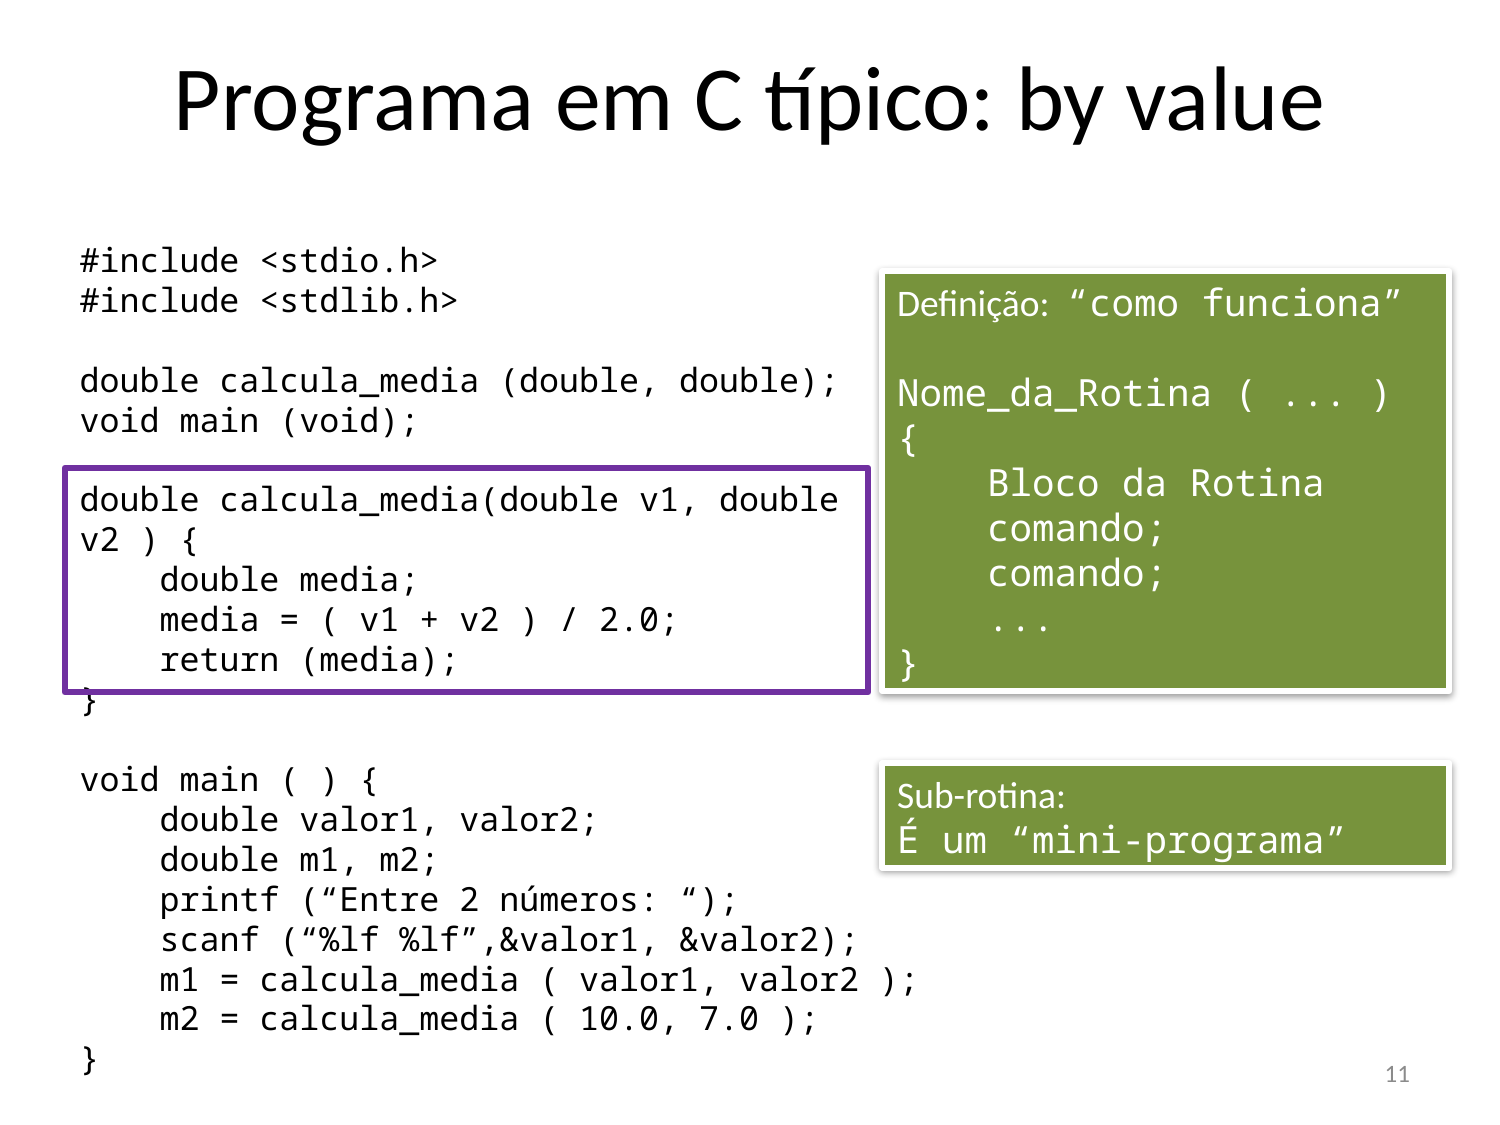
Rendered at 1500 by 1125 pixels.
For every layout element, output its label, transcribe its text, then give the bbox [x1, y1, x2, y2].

text_box Definição: “como funciona” Nome_da_Rotina ( ... ) { Bloco da Rotina comando; comando; ... } [879, 268, 1452, 694]
title Programa em C típico: by value [75, 19, 1425, 170]
slide_number 11 [1074, 1042, 1425, 1103]
text_box [63, 466, 870, 694]
text_box #include <stdio.h> #include <stdlib.h> double calcula_media (double, double); void main (void); double calcula_media(double v1, double v2 ) { double media; media = ( v1 + v2 ) / 2.0; return (media); } void main ( ) { double valor1, valor2; double m1, m2; printf (“Entre 2 números: “); scanf (“%lf %lf”,&valor1, &valor2); m1 = calcula_media ( valor1, valor2 ); m2 = calcula_media ( 10.0, 7.0 ); } [64, 231, 951, 1085]
text_box Sub-rotina: É um “mini-programa” [879, 760, 1452, 871]
